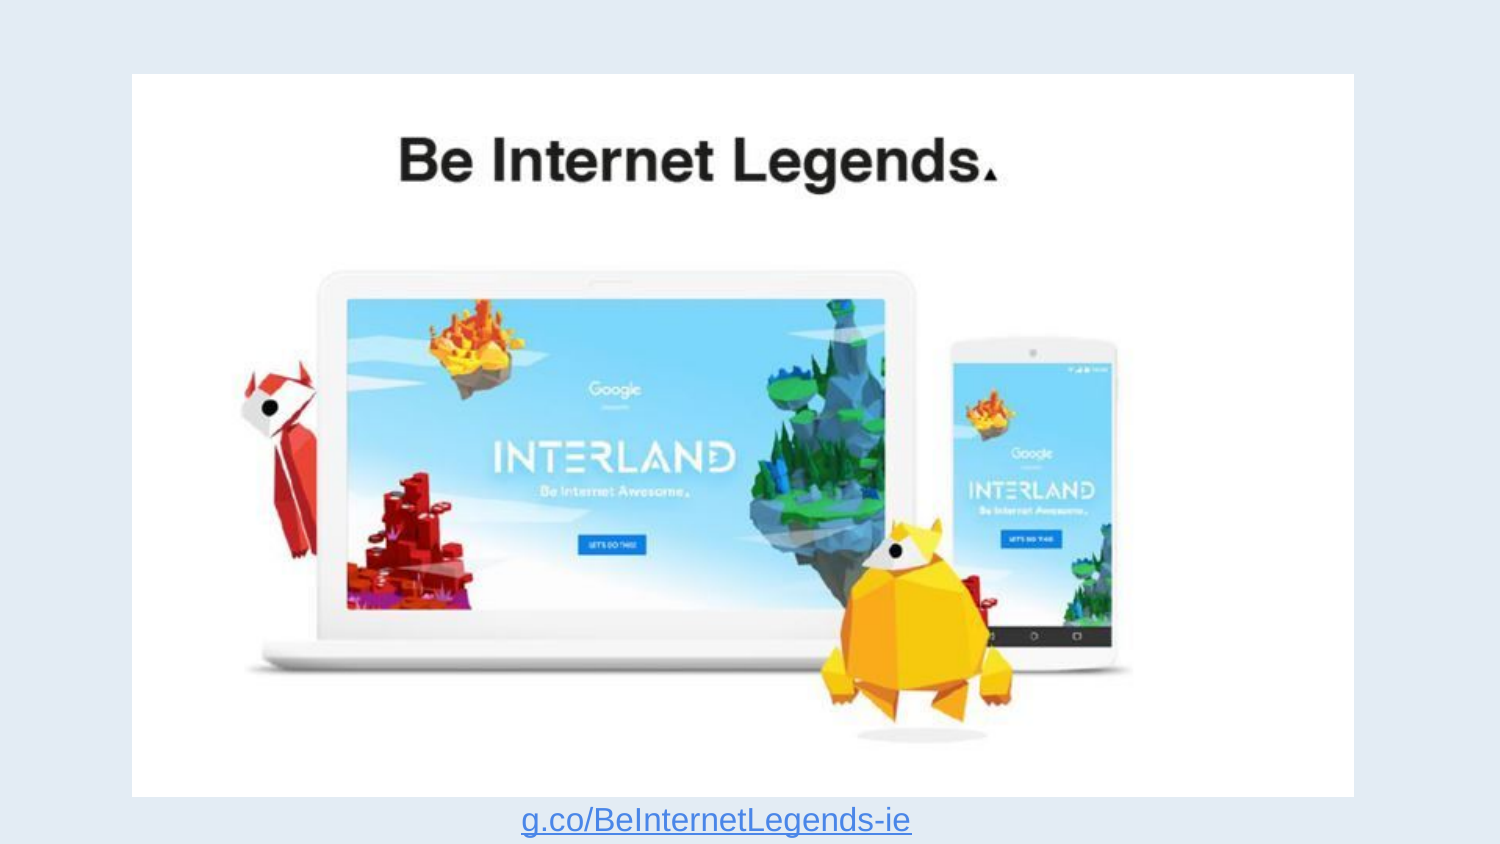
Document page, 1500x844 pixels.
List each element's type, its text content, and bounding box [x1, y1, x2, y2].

picture [132, 74, 1354, 798]
text_box g.co/BeInternetLegends-ie [309, 806, 1124, 844]
